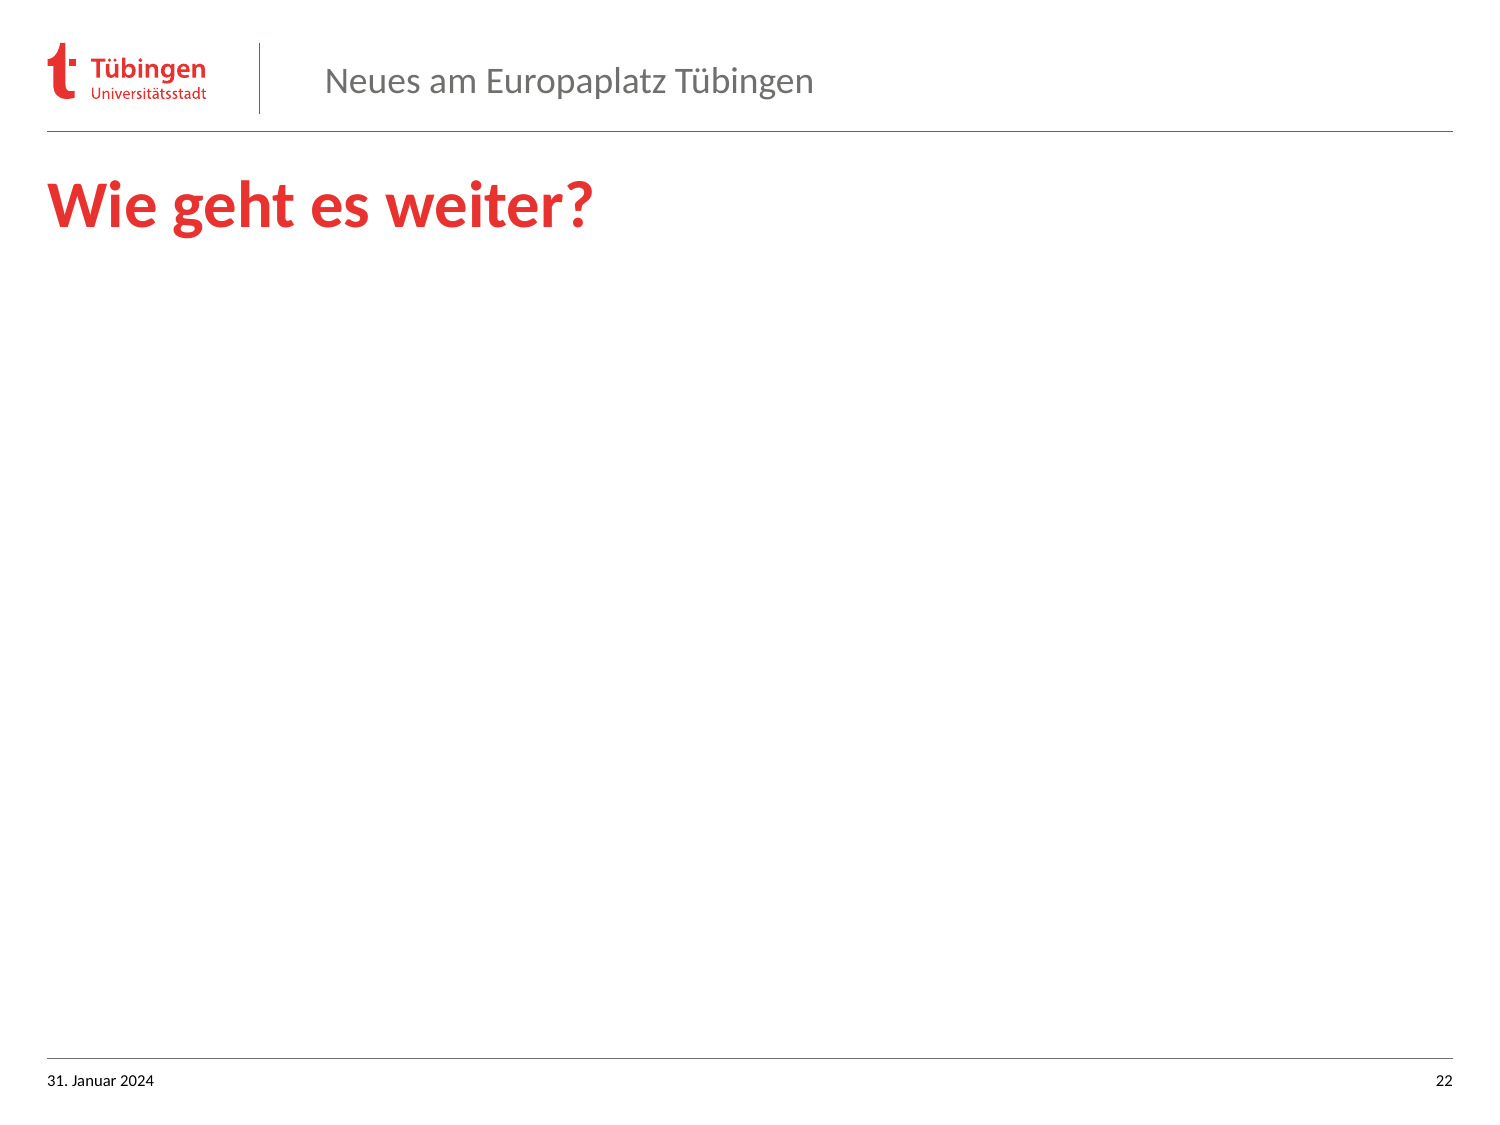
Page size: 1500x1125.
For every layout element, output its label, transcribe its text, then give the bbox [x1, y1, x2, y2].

title Wie geht es weiter? [47, 166, 1453, 285]
footer Neues am Europaplatz Tübingen [324, 42, 1453, 114]
slide_number 22 [1370, 1064, 1453, 1094]
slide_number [47, 1064, 302, 1094]
